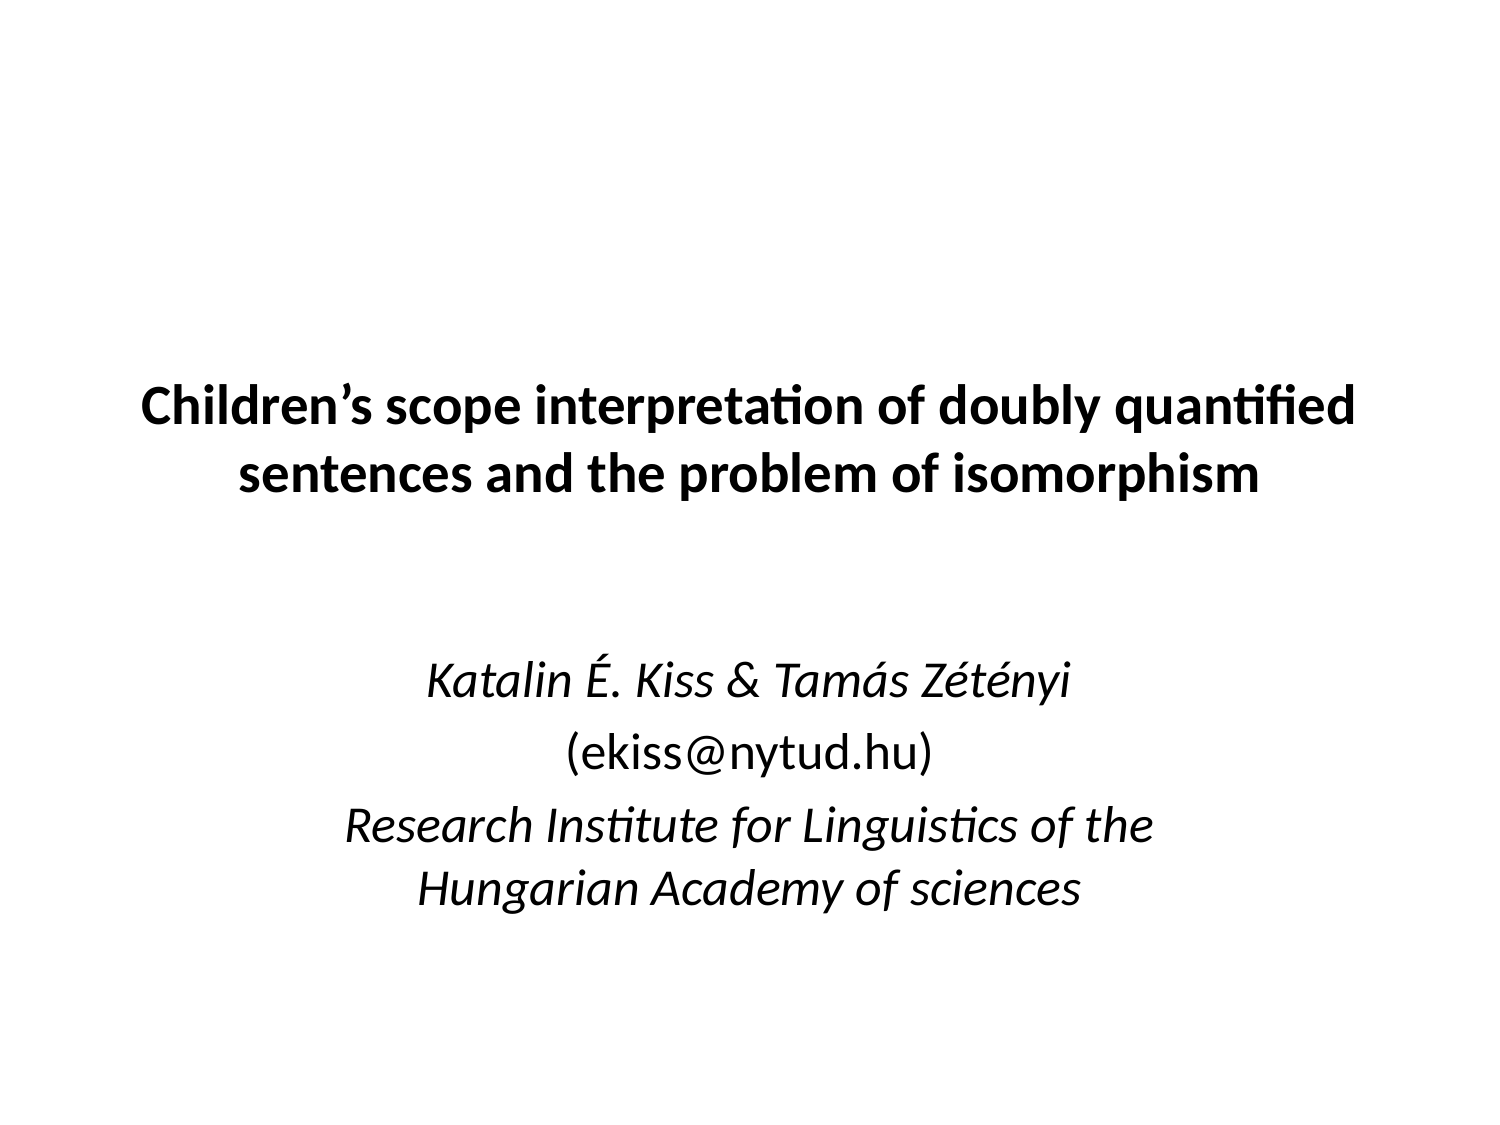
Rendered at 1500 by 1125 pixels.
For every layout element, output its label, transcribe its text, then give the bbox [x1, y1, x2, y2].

subtitle Katalin É. Kiss & Tamás Zétényi (ekiss@nytud.hu) Research Institute for Linguistics of the Hungarian Academy of sciences [225, 637, 1275, 925]
title Children’s scope interpretation of doubly quantified sentences and the problem of isomorphism [112, 349, 1388, 591]
